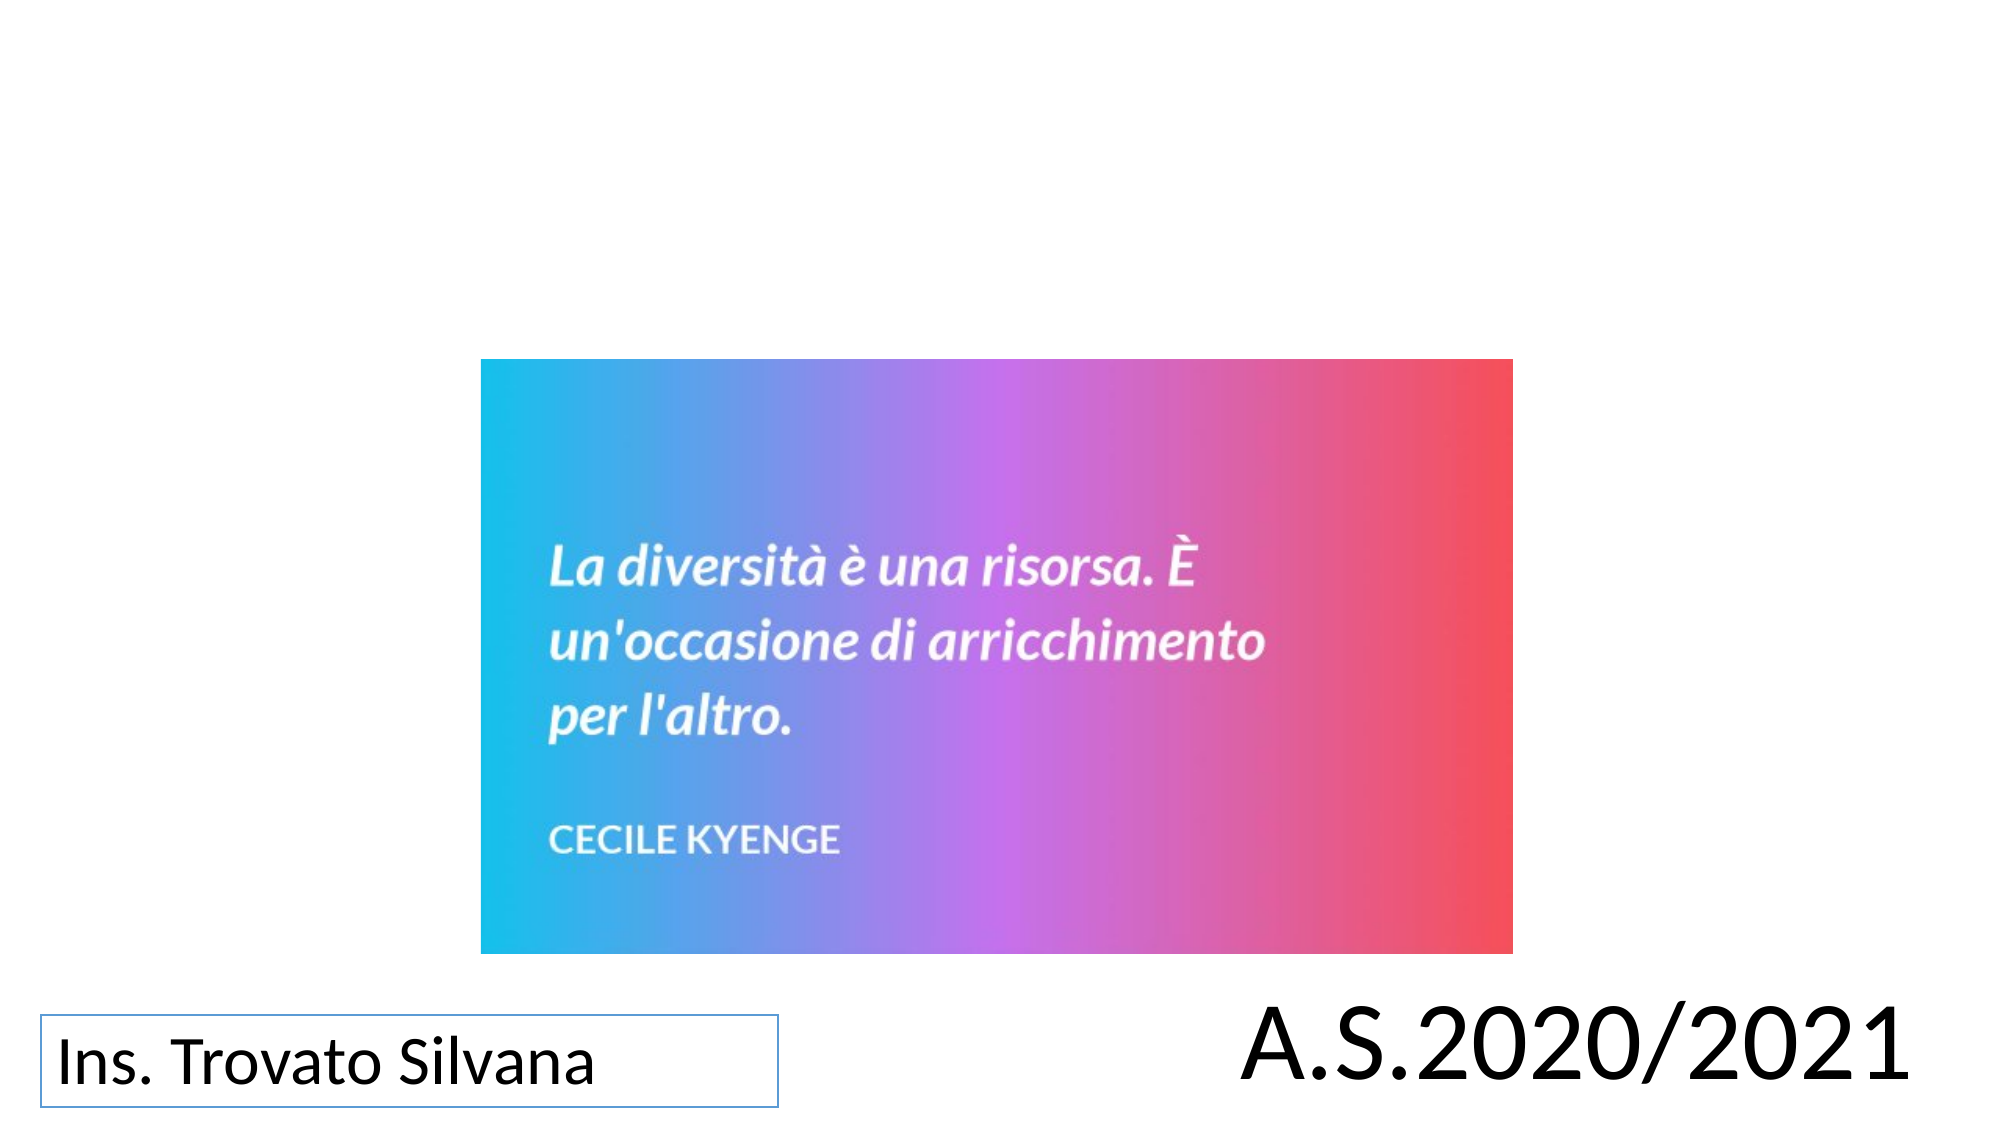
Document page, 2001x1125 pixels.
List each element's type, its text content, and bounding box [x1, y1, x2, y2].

title Ins. Trovato Silvana [40, 1014, 779, 1108]
text_box A.S.2020/2021 [1214, 959, 1941, 1110]
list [480, 359, 1519, 954]
